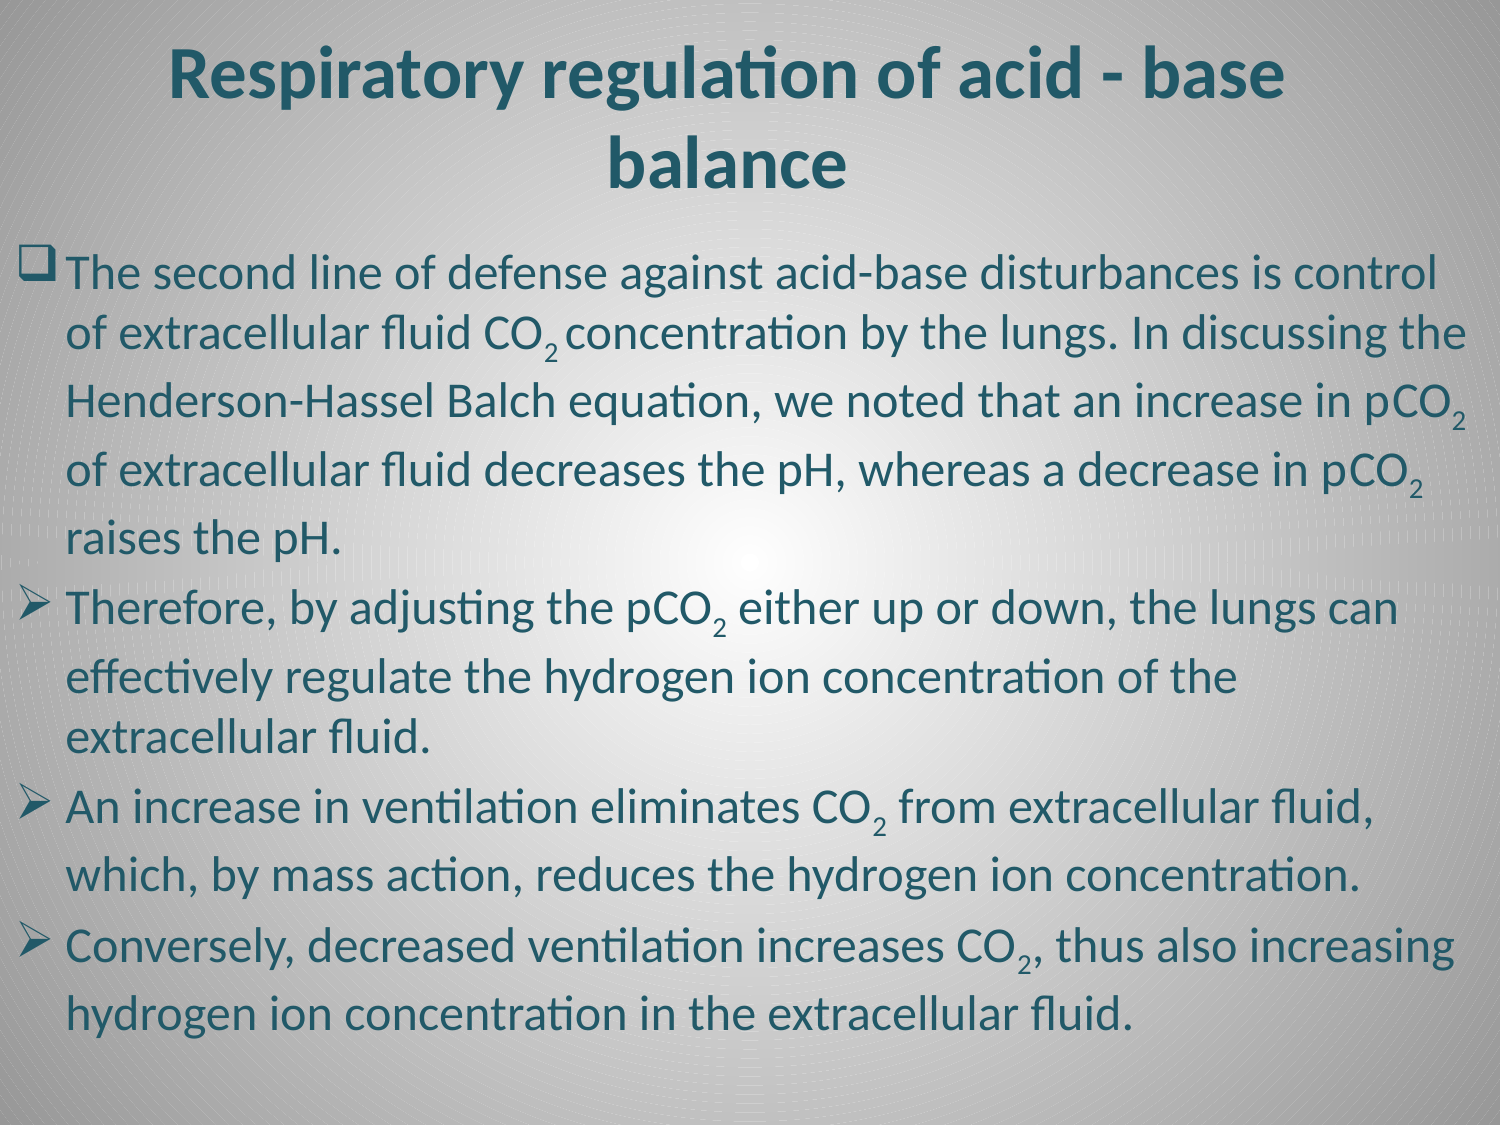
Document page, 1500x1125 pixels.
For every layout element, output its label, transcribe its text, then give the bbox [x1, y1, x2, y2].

title Respiratory regulation of acid - base balance [41, 0, 1415, 231]
list The second line of defense against acid-base disturbances is control of extracellular fluid CO2 concentration by the lungs. In discussing the Henderson-Hassel Balch equation, we noted that an increase in pco2 of extracellular fluid decreases the pH, whereas a decrease in pco2 raises the pH. Therefore, by adjusting the pco2 either up or down, the lungs can effectively regulate the hydrogen ion concentration of the extracellular fluid. An increase in ventilation eliminates CO2 from extracellular fluid, which, by mass action, reduces the hydrogen ion concentration. Conversely, decreased ventilation increases CO2, thus also increasing hydrogen ion concentration in the extracellular fluid. [0, 231, 1500, 1125]
